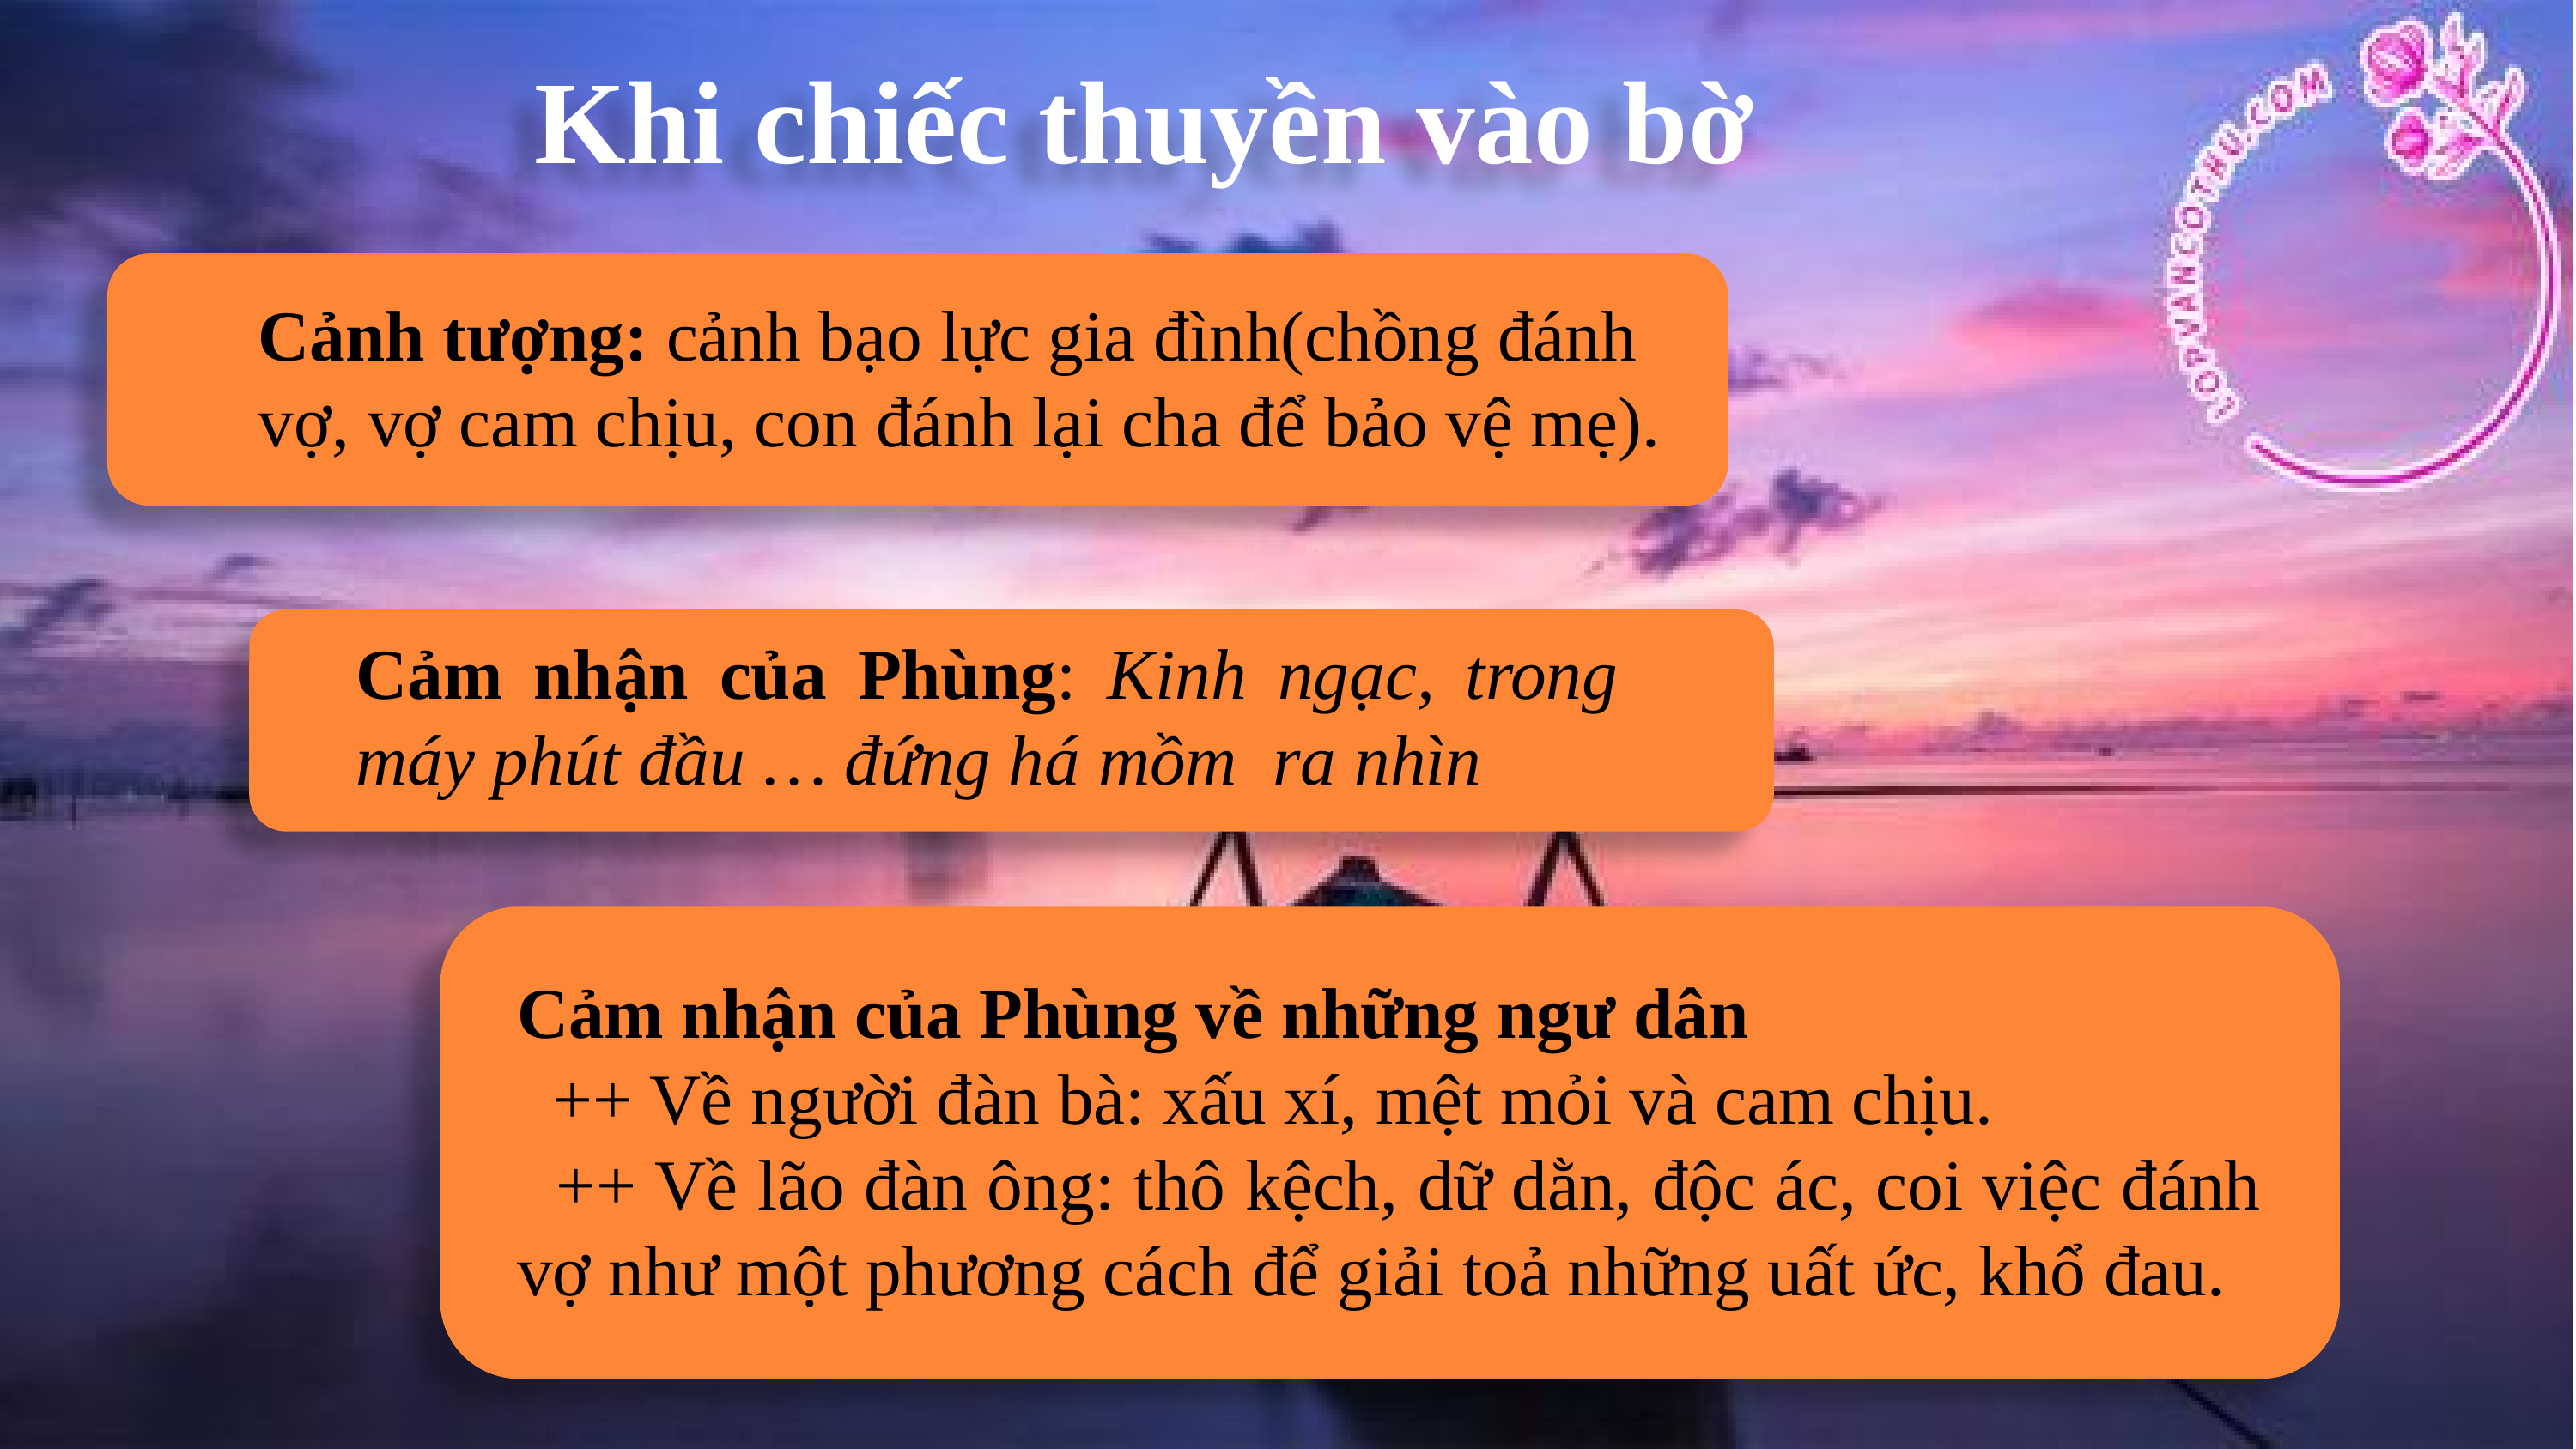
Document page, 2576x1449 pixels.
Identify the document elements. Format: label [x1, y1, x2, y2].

list [0, 0, 2574, 1449]
